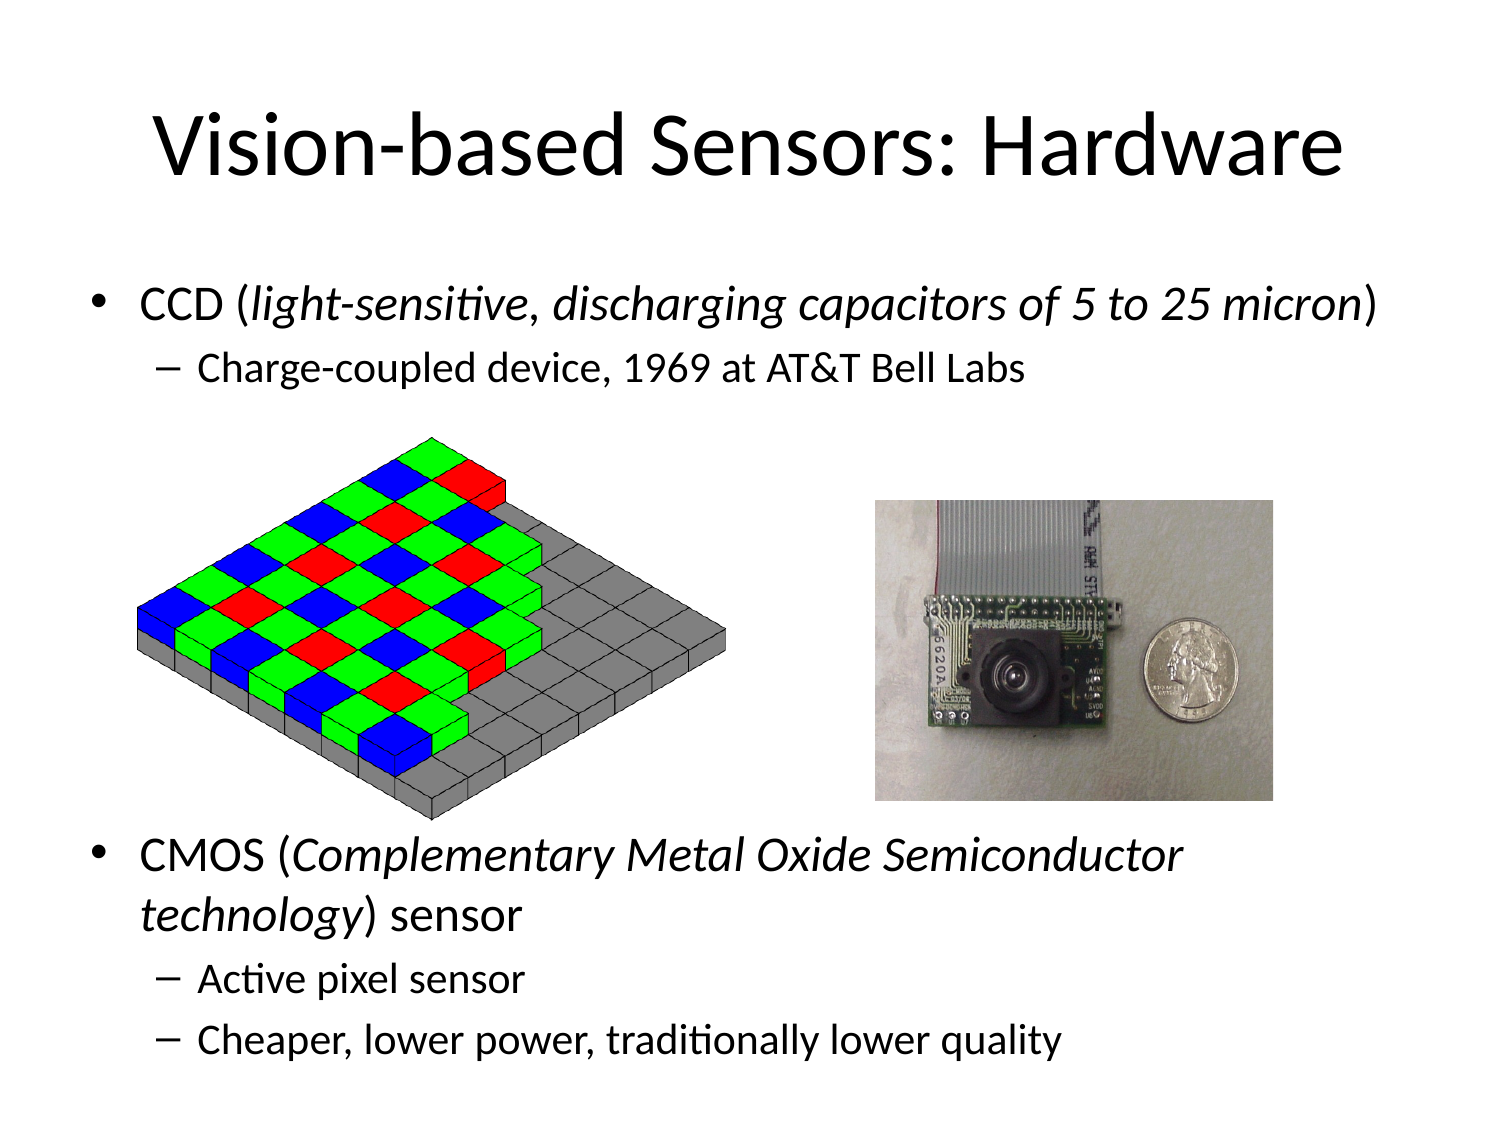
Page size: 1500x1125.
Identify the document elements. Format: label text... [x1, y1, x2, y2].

picture [137, 437, 731, 824]
list CCD (light-sensitive, discharging capacitors of 5 to 25 micron) Charge-coupled device, 1969 at AT&T Bell Labs CMOS (Complementary Metal Oxide Semiconductor technology) sensor Active pixel sensor Cheaper, lower power, traditionally lower quality [75, 262, 1425, 1125]
picture [874, 499, 1274, 801]
title Vision-based Sensors: Hardware [75, 45, 1425, 233]
